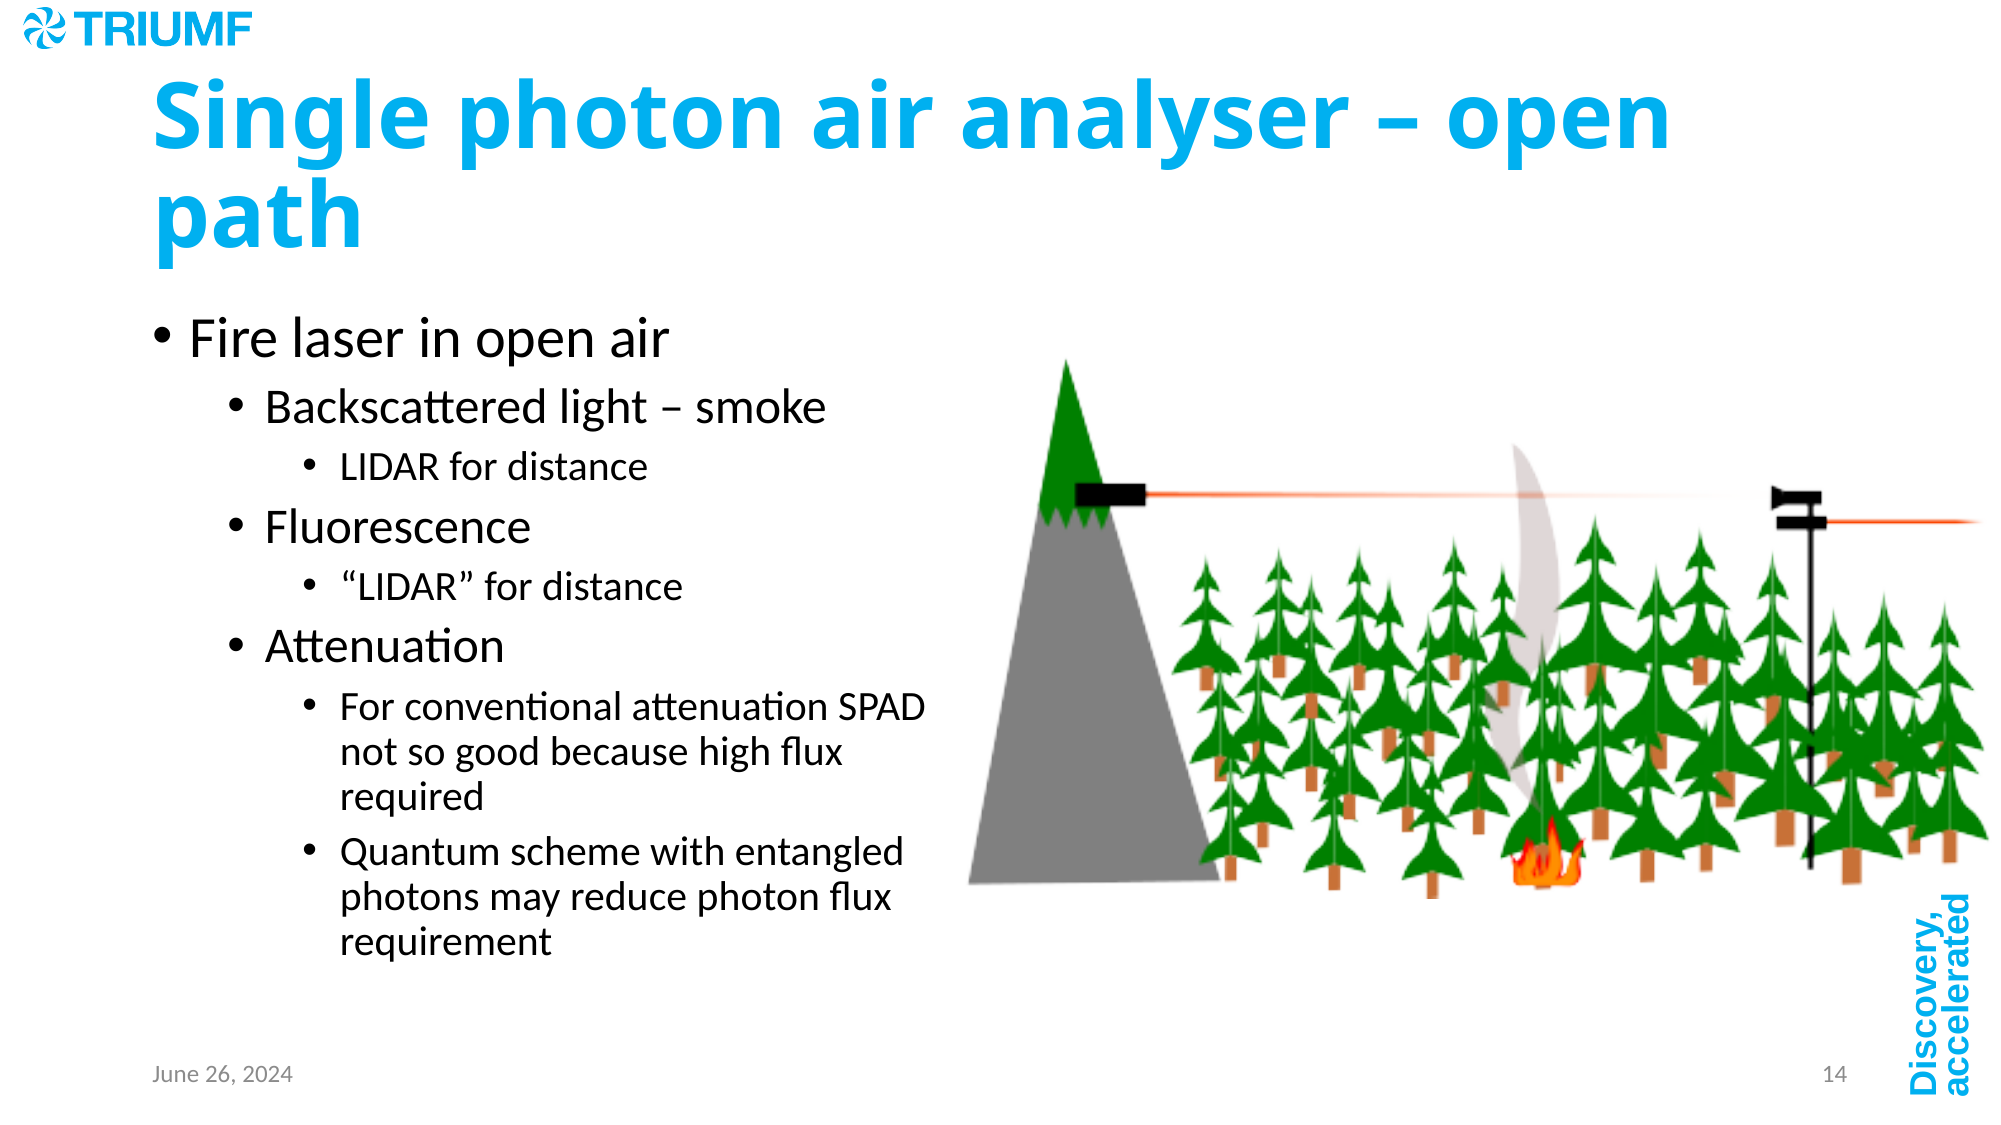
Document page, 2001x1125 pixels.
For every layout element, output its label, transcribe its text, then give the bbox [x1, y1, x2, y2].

slide_number 14 [1412, 1042, 1863, 1103]
title Single photon air analyser – open path [137, 59, 1863, 278]
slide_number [137, 1042, 588, 1103]
list Fire laser in open air Backscattered light – smoke LIDAR for distance Fluorescence “LIDAR” for distance Attenuation For conventional attenuation SPAD not so good because high flux required Quantum scheme with entangled photons may reduce photon flux requirement [137, 299, 988, 1014]
picture [23, 7, 252, 49]
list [954, 349, 2000, 899]
